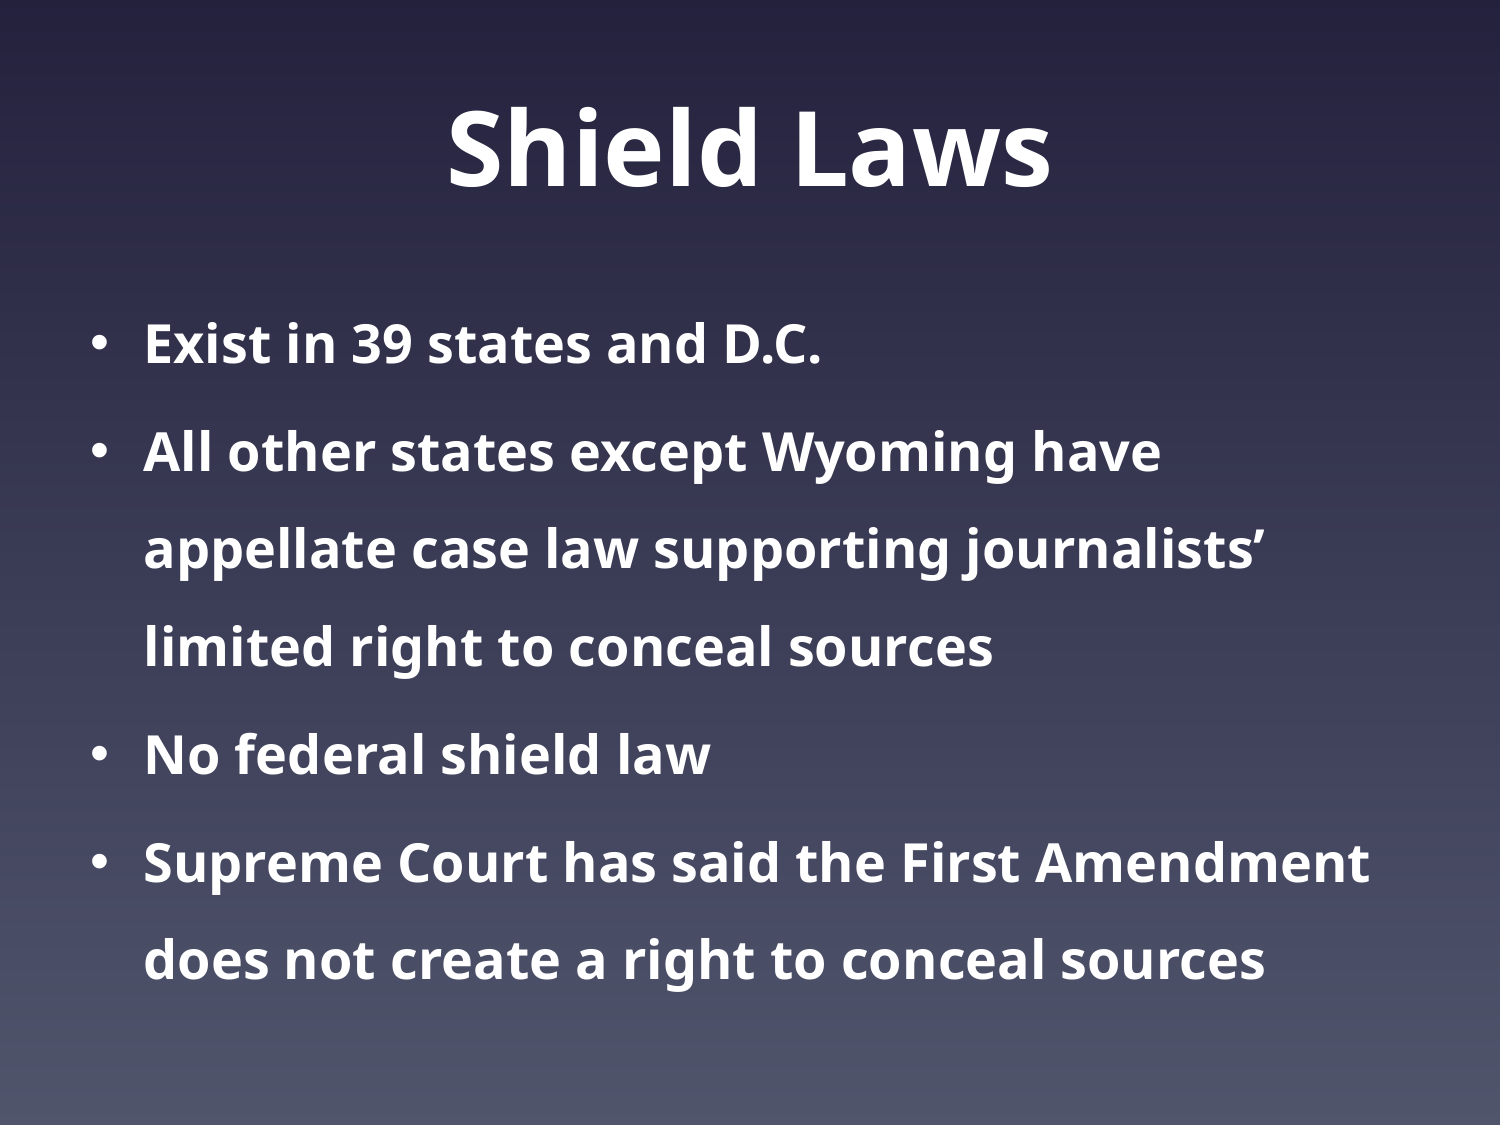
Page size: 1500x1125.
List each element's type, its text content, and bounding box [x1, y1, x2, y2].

title Shield Laws [75, 75, 1425, 240]
list Exist in 39 states and D.C. All other states except Wyoming have appellate case law supporting journalists’ limited right to conceal sources No federal shield law Supreme Court has said the First Amendment does not create a right to conceal sources [75, 262, 1425, 1005]
